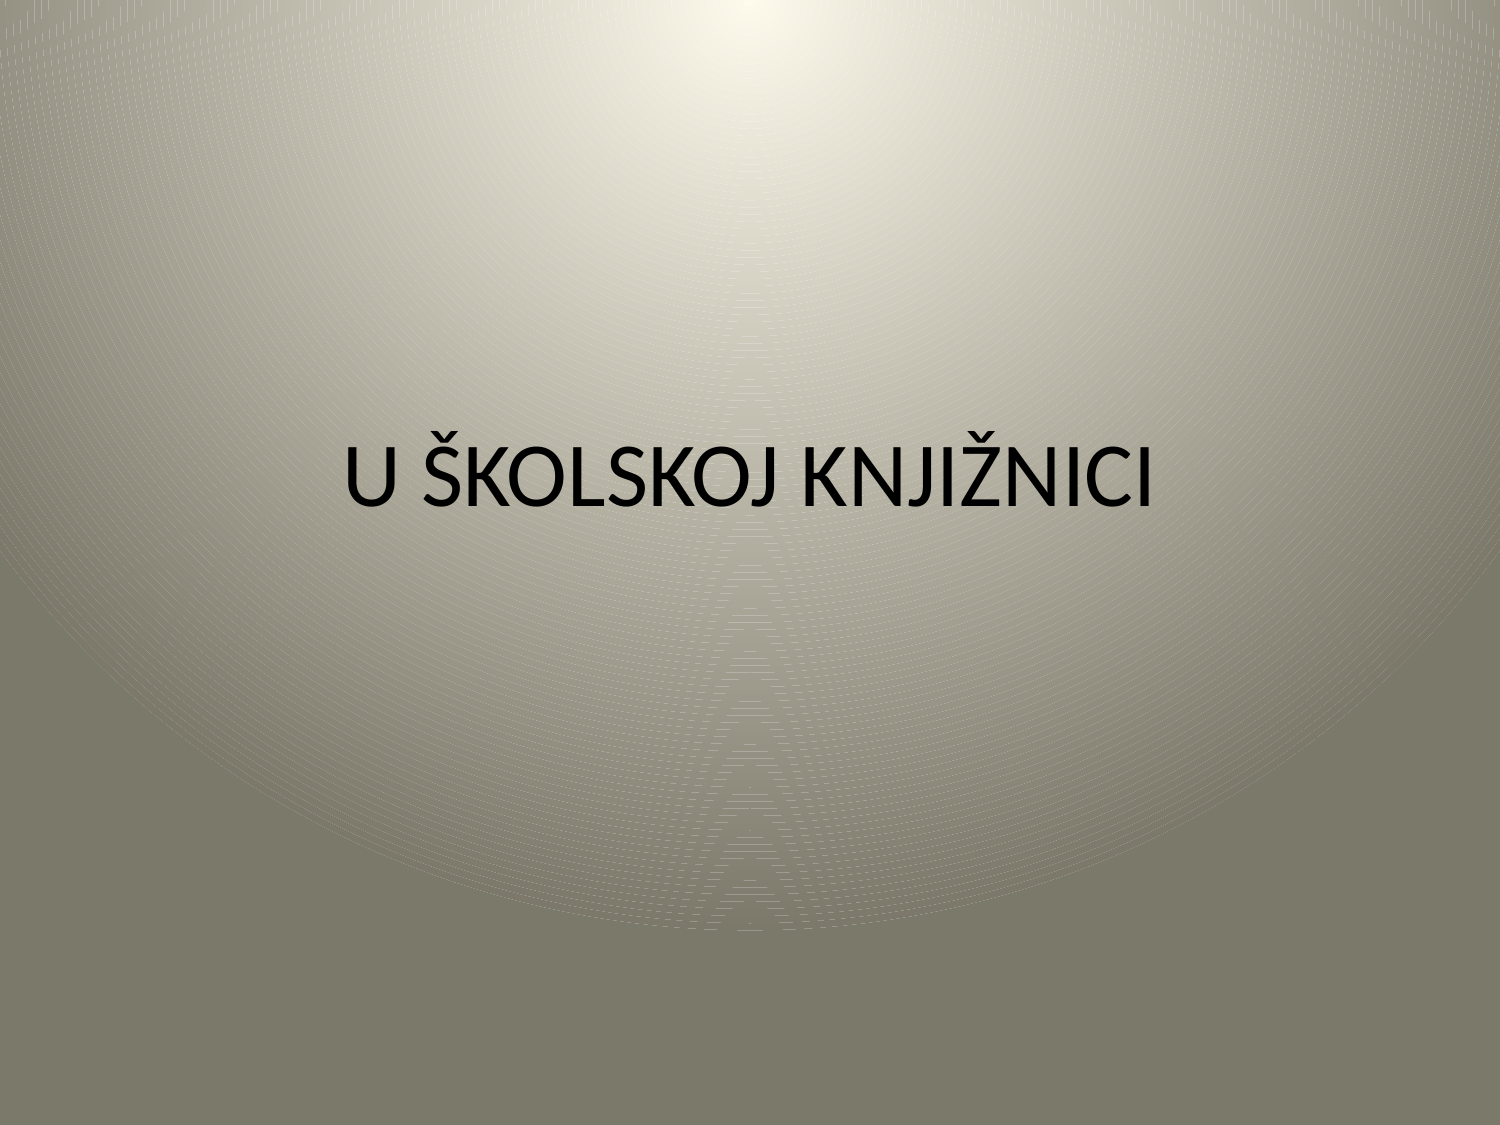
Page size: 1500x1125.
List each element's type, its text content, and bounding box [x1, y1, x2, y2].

title U ŠKOLSKOJ KNJIŽNICI [112, 349, 1388, 591]
